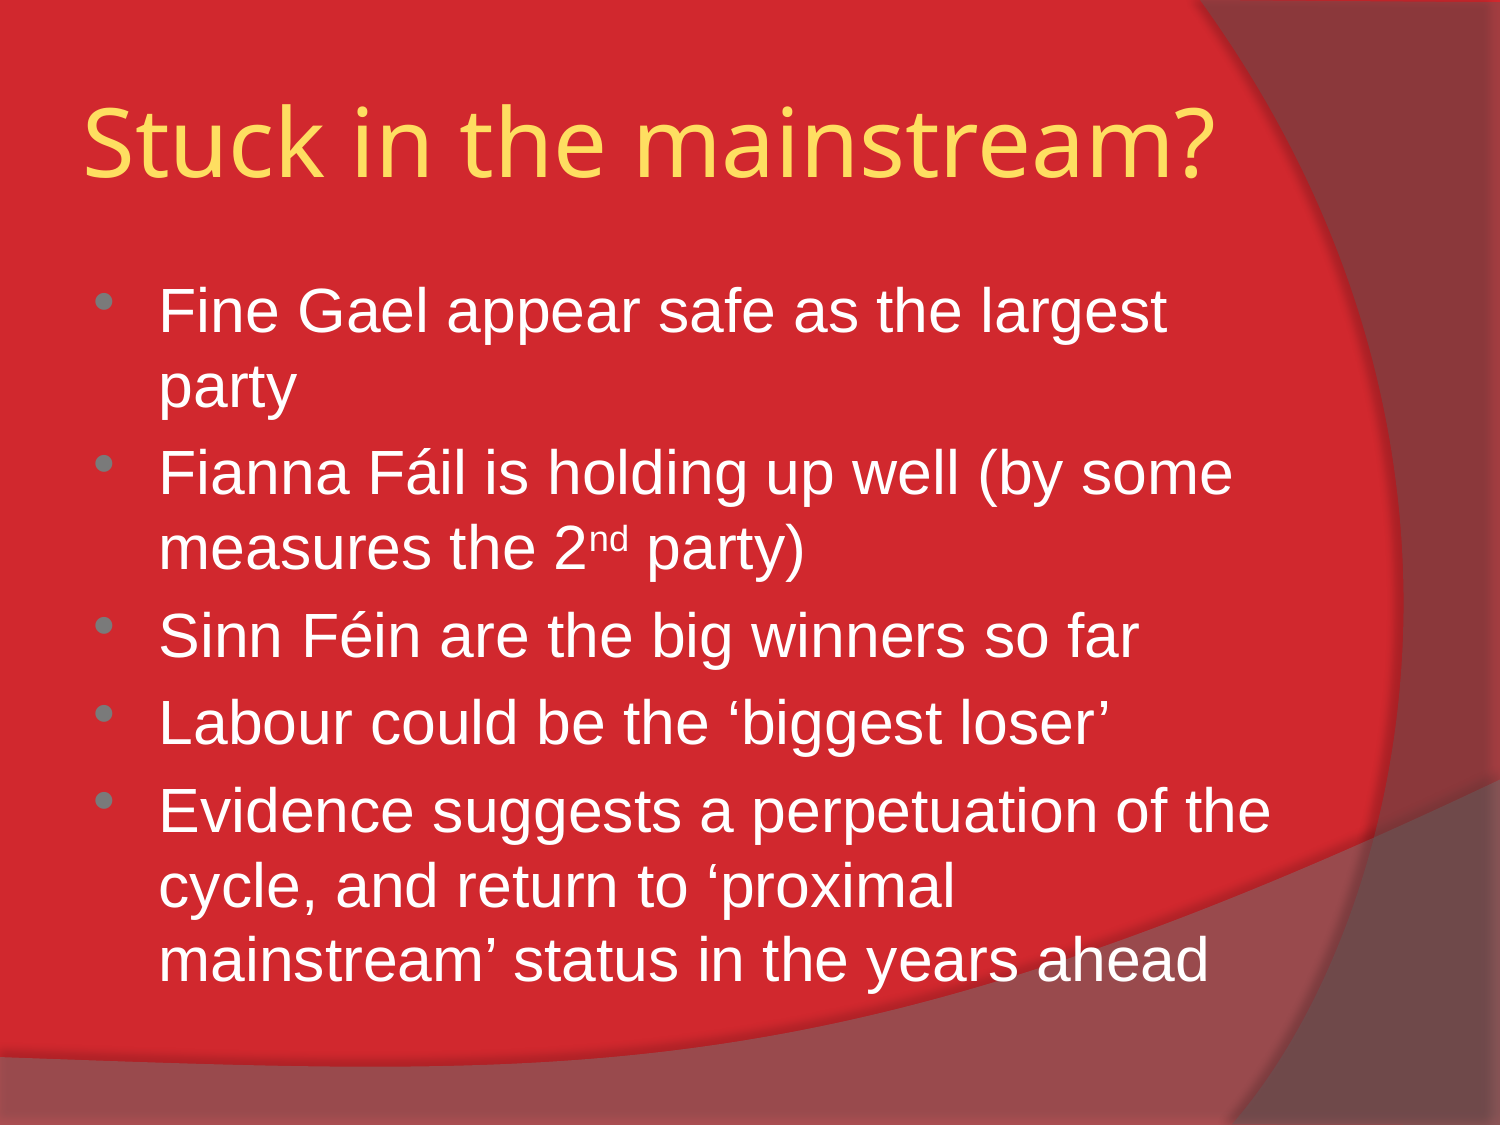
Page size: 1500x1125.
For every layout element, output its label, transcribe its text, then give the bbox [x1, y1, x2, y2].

title Stuck in the mainstream? [75, 45, 1300, 233]
list Fine Gael appear safe as the largest party Fianna Fáil is holding up well (by some measures the 2nd party) Sinn Féin are the big winners so far Labour could be the ‘biggest loser’ Evidence suggests a perpetuation of the cycle, and return to ‘proximal mainstream’ status in the years ahead [75, 262, 1300, 1005]
